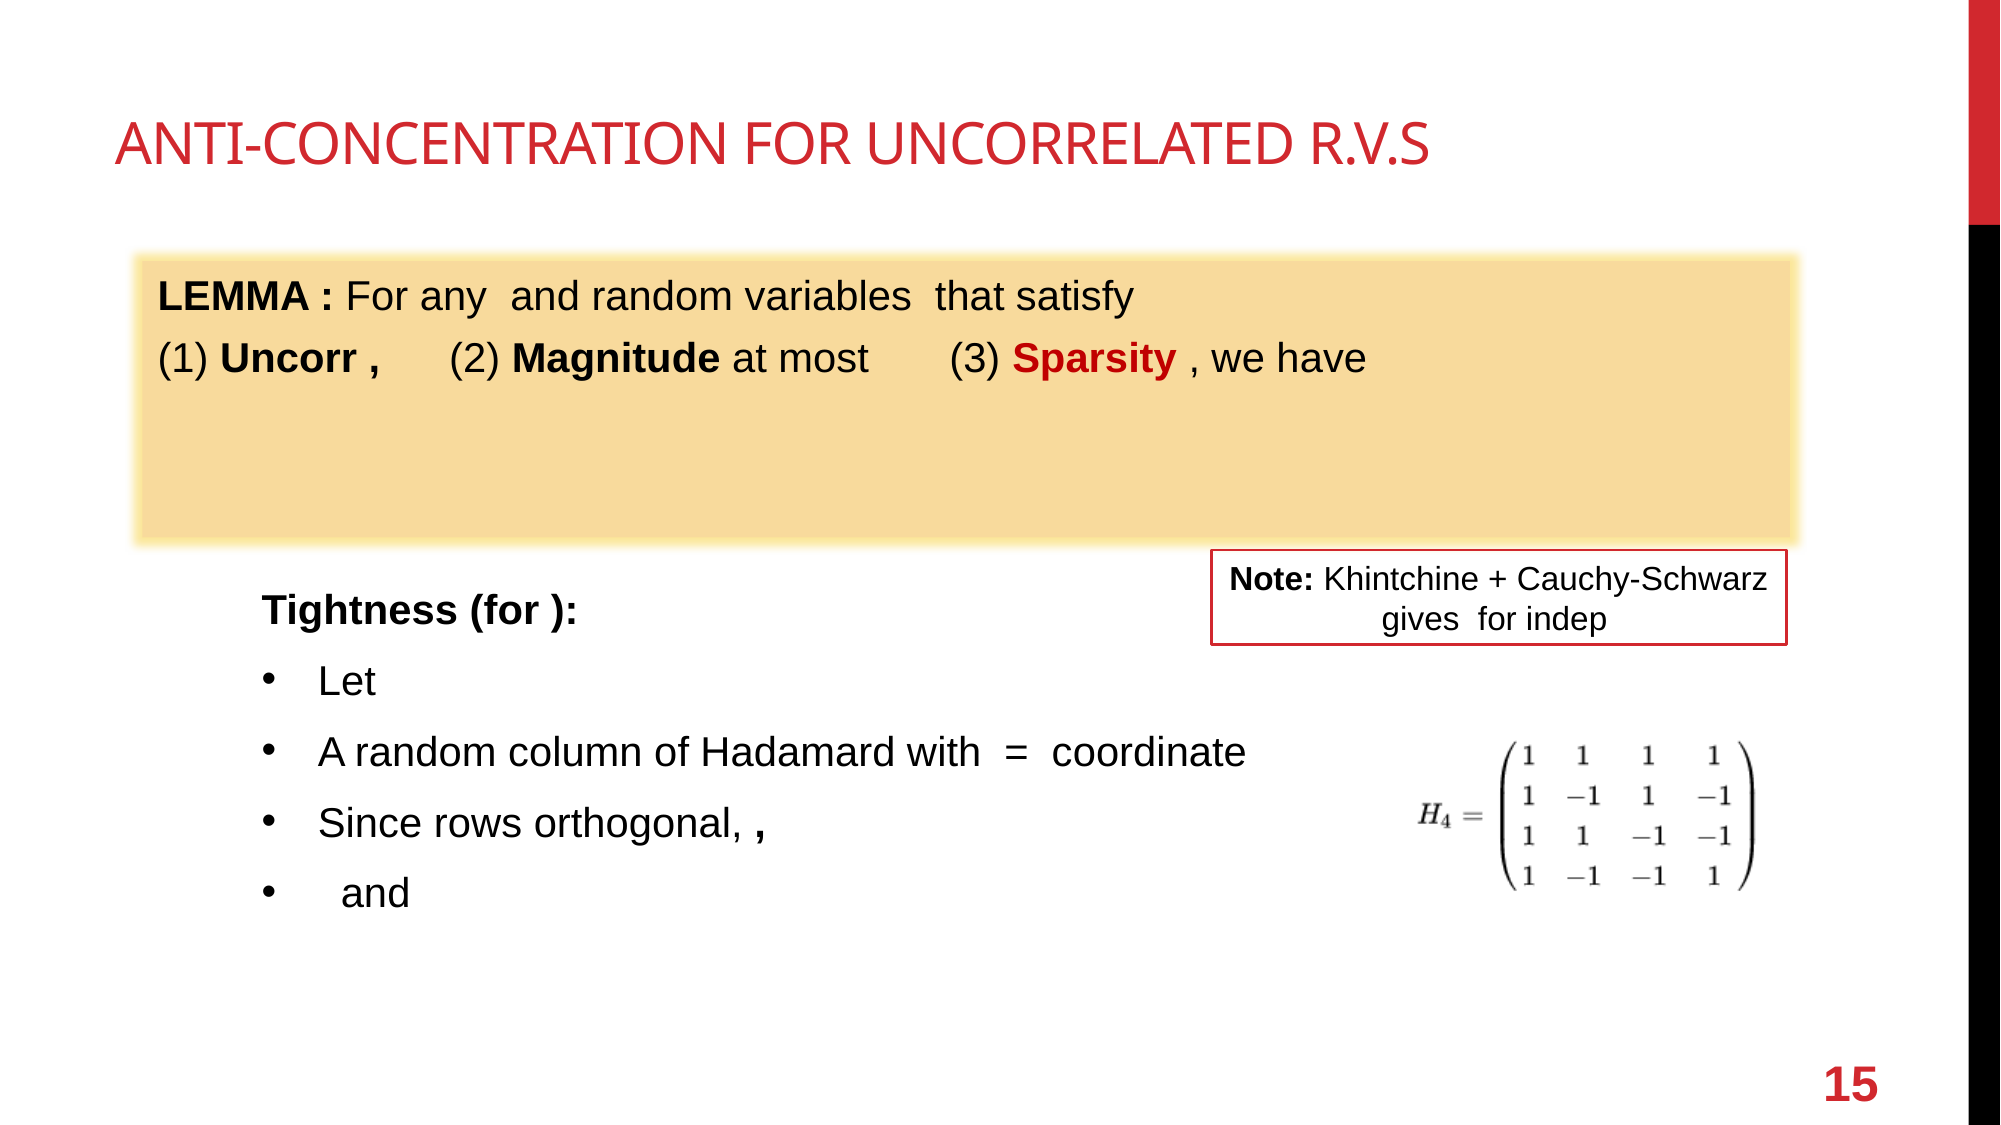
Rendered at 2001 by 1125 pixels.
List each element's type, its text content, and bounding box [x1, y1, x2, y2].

slide_number 15 [1808, 1051, 1992, 1112]
title Anti-concentration for Uncorrelated R.V.s [99, 11, 1729, 184]
picture [1416, 738, 1763, 895]
